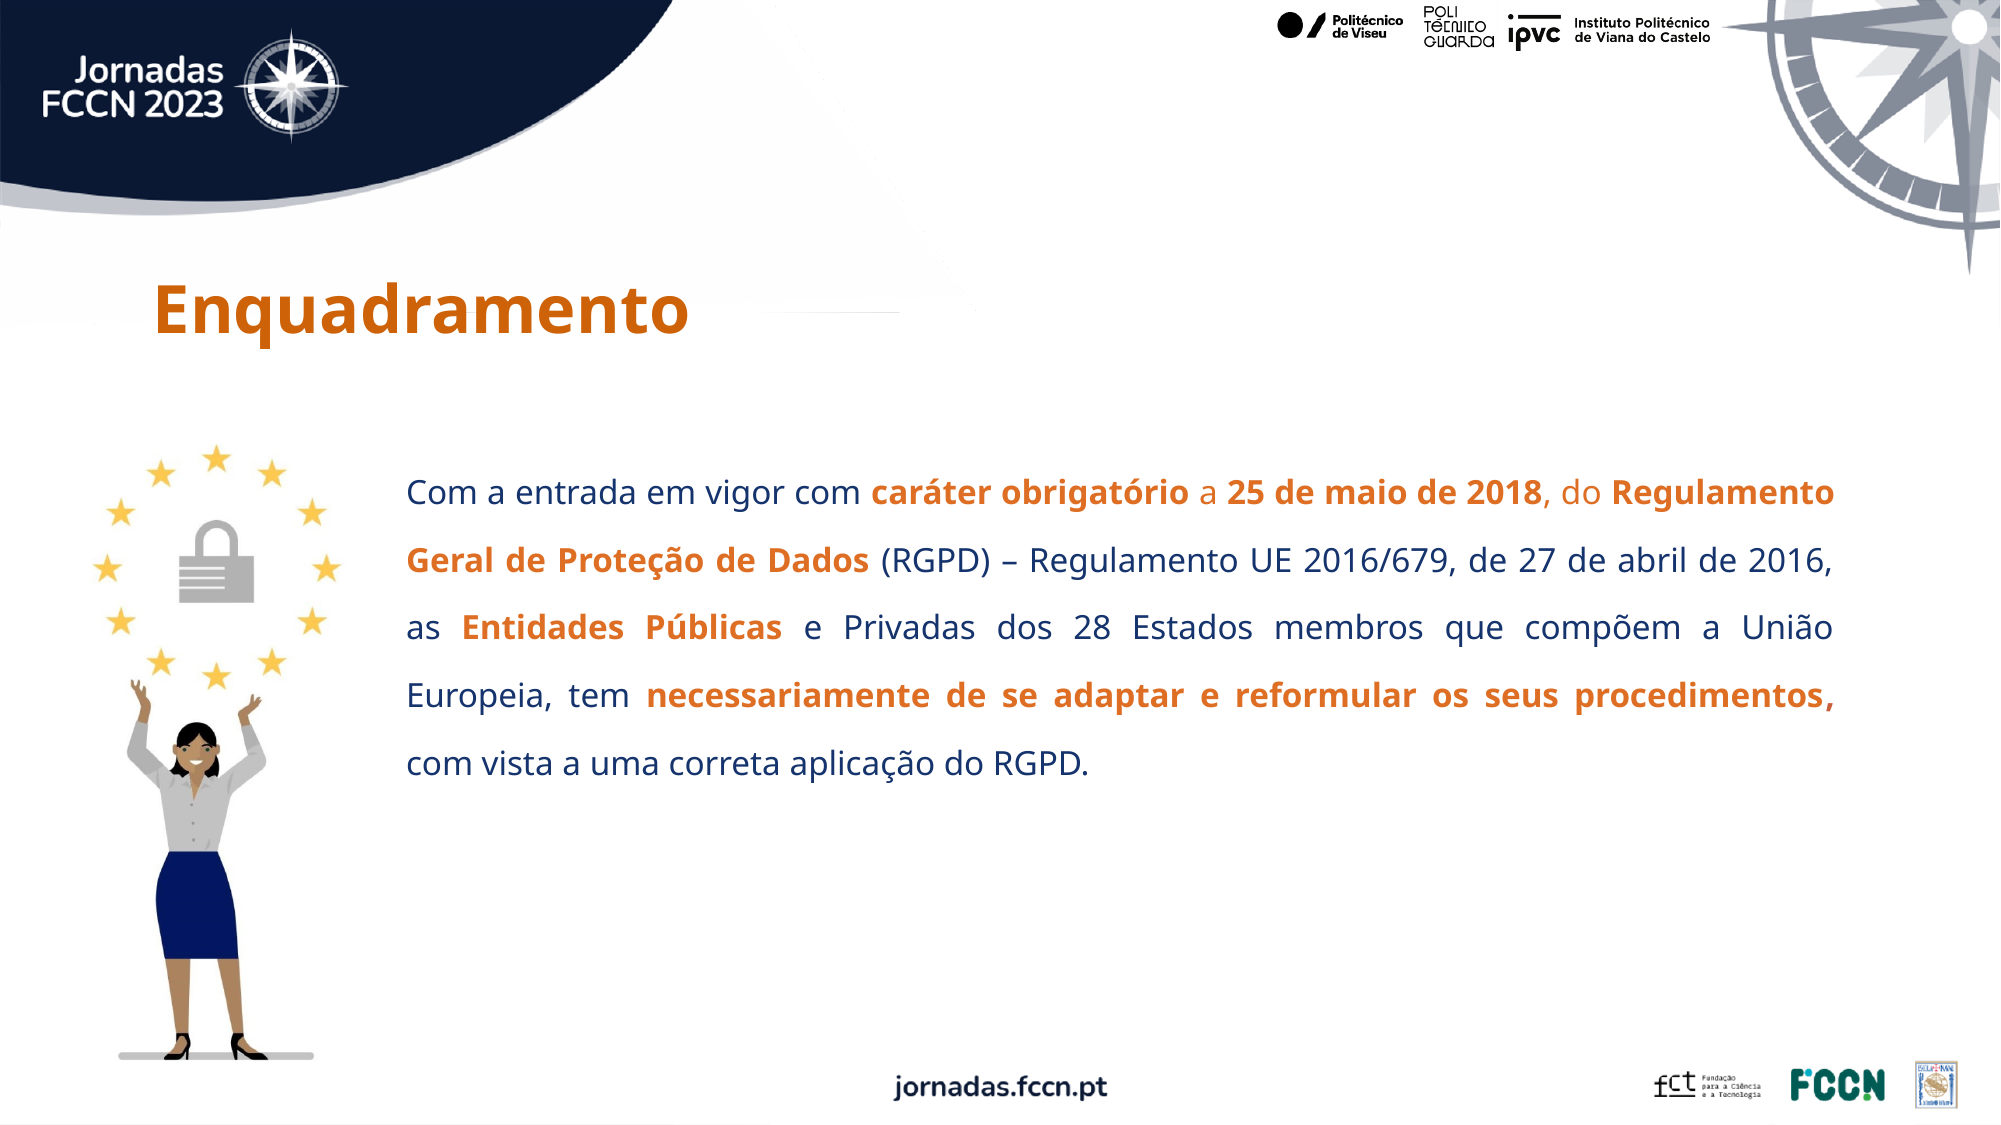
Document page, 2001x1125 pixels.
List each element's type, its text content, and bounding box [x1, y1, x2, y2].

picture [0, 0, 2000, 1125]
title Enquadramento [137, 226, 1850, 399]
list Com a entrada em vigor com caráter obrigatório a 25 de maio de 2018, do Regulamento Geral de Proteção de Dados (RGPD) – Regulamento UE 2016/679, de 27 de abril de 2016, as Entidades Públicas e Privadas dos 28 Estados membros que compõem a União Europeia, tem necessariamente de se adaptar e reformular os seus procedimentos, com vista a uma correta aplicação do RGPD. [391, 435, 1850, 899]
